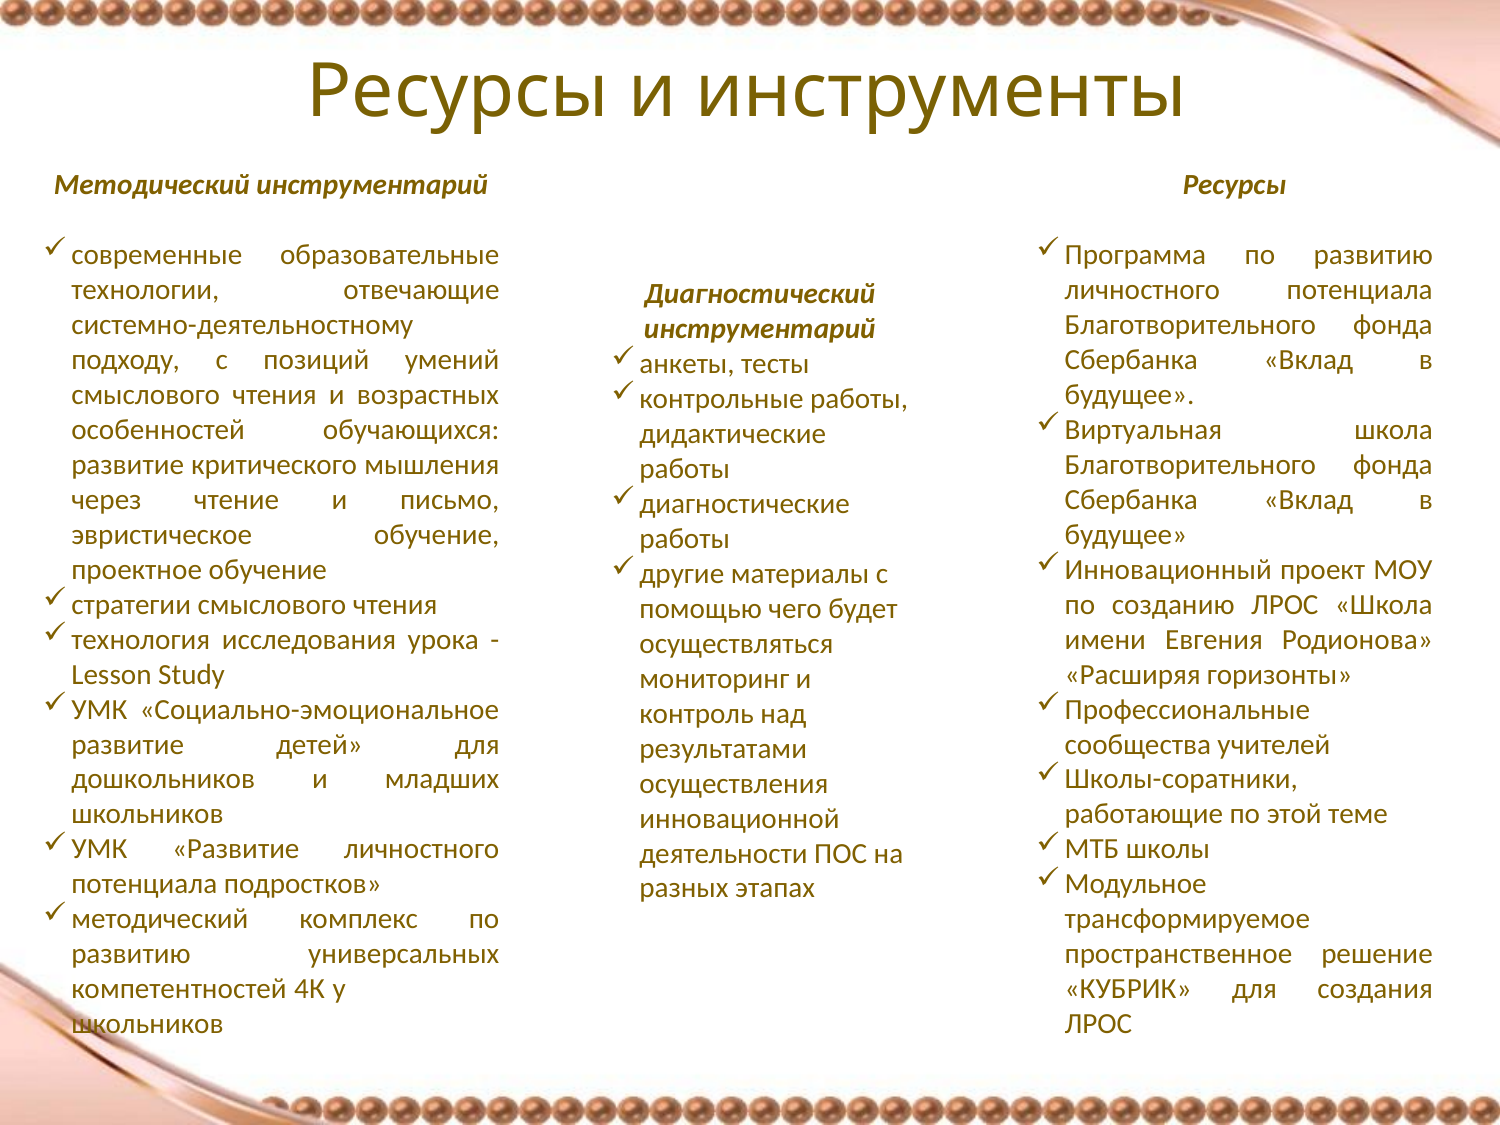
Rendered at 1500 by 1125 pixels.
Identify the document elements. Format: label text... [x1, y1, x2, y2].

text_box Методический инструментарий современные образовательные технологии, отвечающие системно-деятельностному подходу, с позиций умений смыслового чтения и возрастных особенностей обучающихся: развитие критического мышления через чтение и письмо, эвристическое обучение, проектное обучение стратегии смыслового чтения технология исследования урока - Lesson Study УМК «Социально-эмоциональное развитие детей» для дошкольников и младших школьников УМК «Развитие личностного потенциала подростков» методический комплекс по развитию универсальных компетентностей 4К у школьников [28, 158, 515, 1047]
text_box Ресурсы Программа по развитию личностного потенциала Благотворительного фонда Сбербанка «Вклад в будущее». Виртуальная школа Благотворительного фонда Сбербанка «Вклад в будущее» Инновационный проект МОУ по созданию ЛРОС «Школа имени Евгения Родионова» «Расширяя горизонты» Профессиональные сообщества учителей Школы-соратники, работающие по этой теме МТБ школы Модульное трансформируемое пространственное решение «КУБРИК» для создания ЛРОС [1021, 158, 1448, 1047]
title Ресурсы и инструменты [100, 0, 1395, 202]
text_box Диагностический инструментарий анкеты, тесты контрольные работы, дидактические работы диагностические работы другие материалы с помощью чего будет осуществляться мониторинг и контроль над результатами осуществления инновационной деятельности ПОС на разных этапах [596, 267, 924, 912]
picture [0, 0, 1500, 1125]
